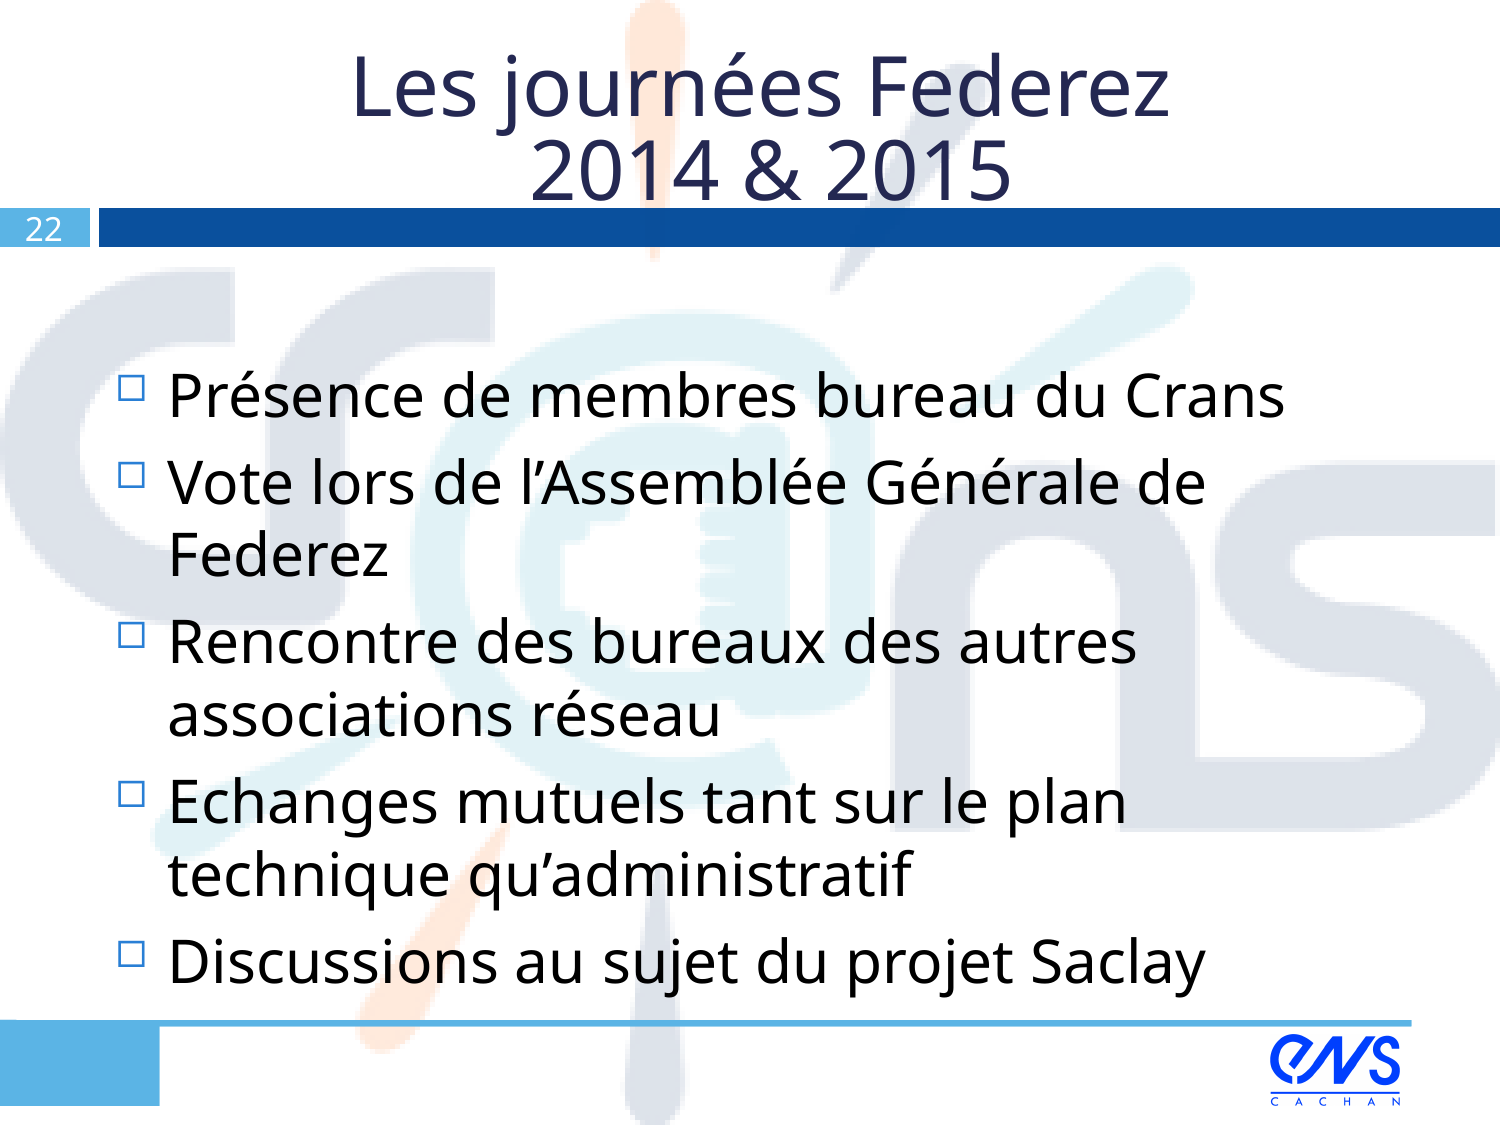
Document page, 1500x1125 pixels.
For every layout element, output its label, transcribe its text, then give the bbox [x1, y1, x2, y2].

slide_number 22 [0, 202, 88, 243]
title Les journées Federez 2014 & 2015 [105, 42, 1439, 212]
list Présence de membres bureau du Crans Vote lors de l’Assemblée Générale de Federez Rencontre des bureaux des autres associations réseau Echanges mutuels tant sur le plan technique qu’administratif Discussions au sujet du projet Saclay [100, 262, 1439, 1001]
picture [0, 208, 1500, 247]
picture [1270, 1034, 1400, 1106]
